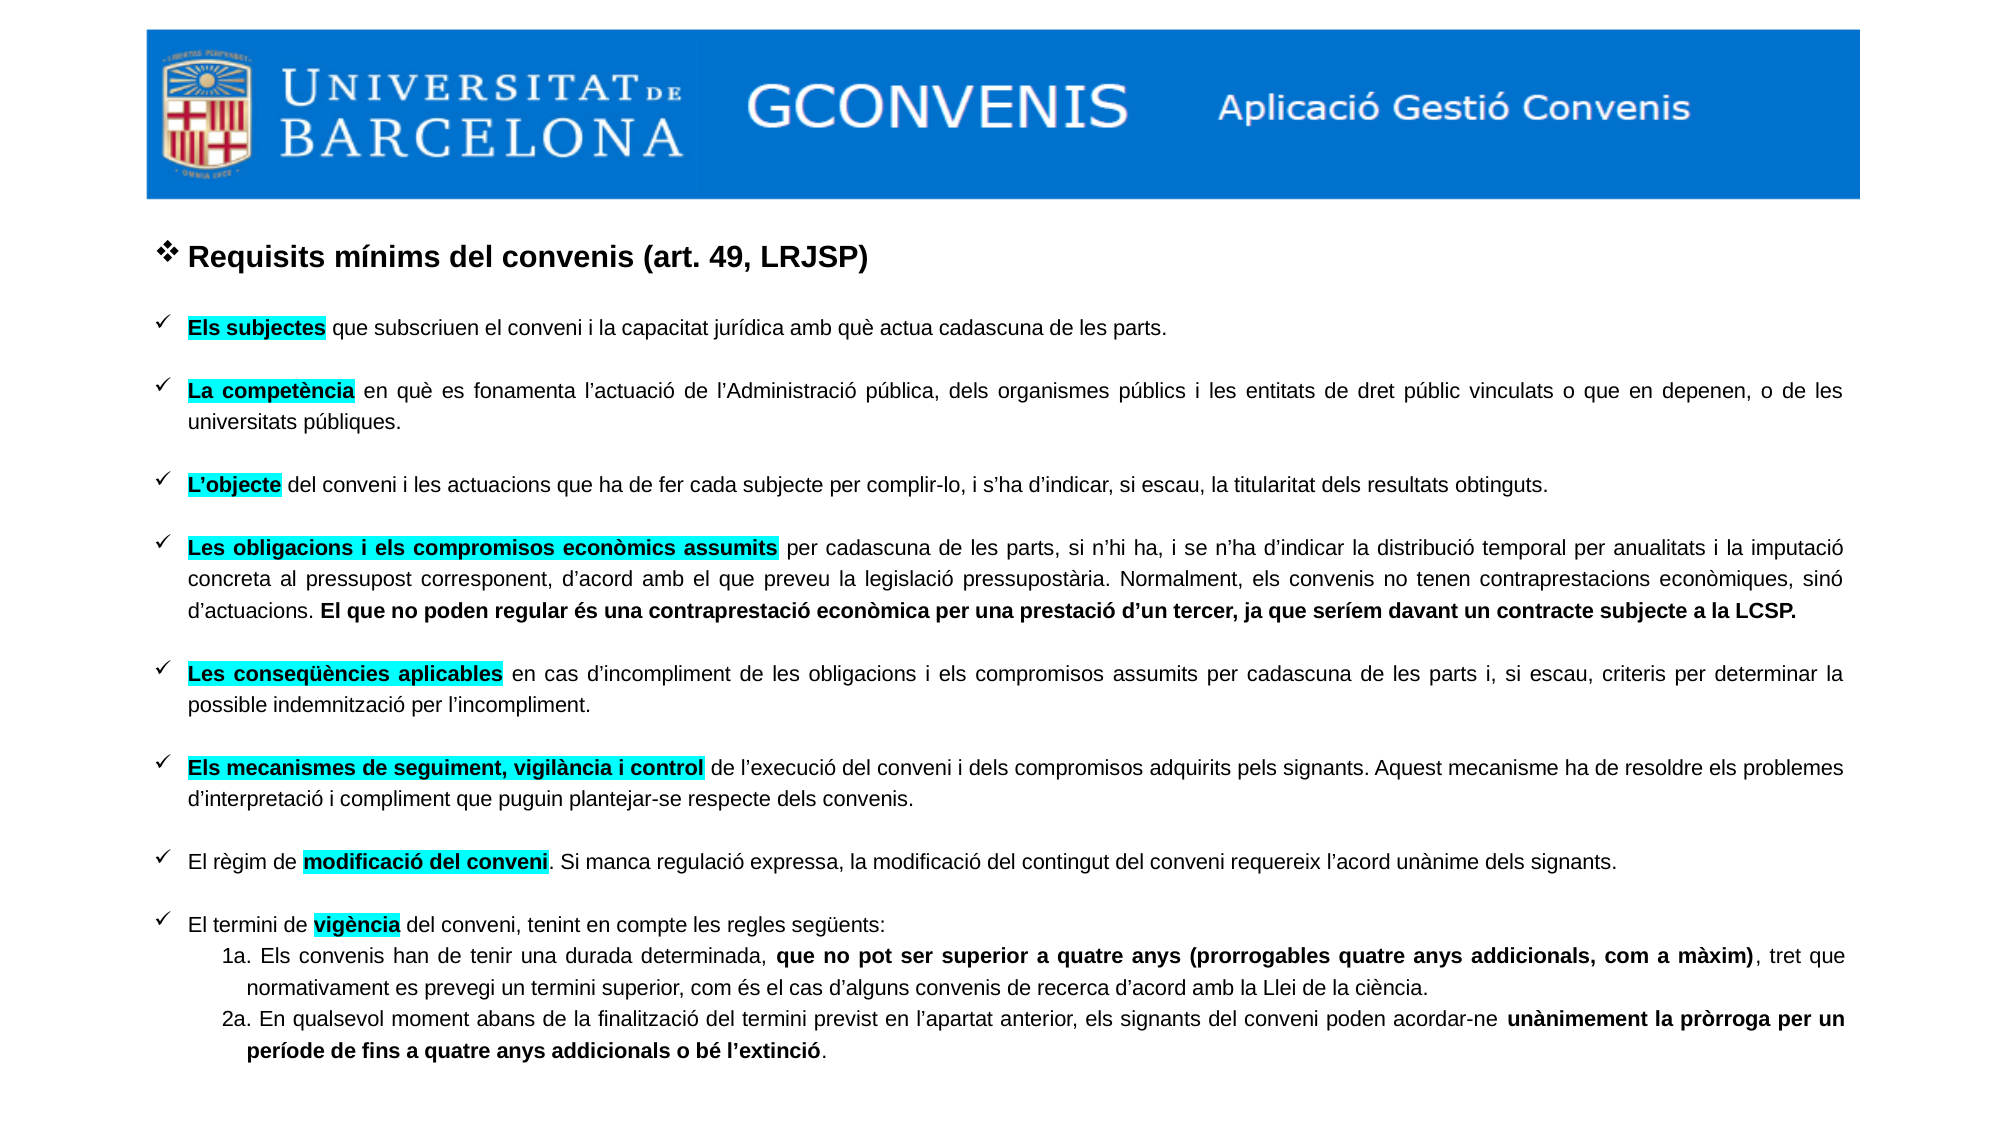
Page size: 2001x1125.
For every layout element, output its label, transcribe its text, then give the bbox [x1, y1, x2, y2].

list Requisits mínims del convenis (art. 49, LRJSP) Els subjectes que subscriuen el conveni i la capacitat jurídica amb què actua cadascuna de les parts. La competència en què es fonamenta l’actuació de l’Administració pública, dels organismes públics i les entitats de dret públic vinculats o que en depenen, o de les universitats públiques. L’objecte del conveni i les actuacions que ha de fer cada subjecte per complir-lo, i s’ha d’indicar, si escau, la titularitat dels resultats obtinguts. Les obligacions i els compromisos econòmics assumits per cadascuna de les parts, si n’hi ha, i se n’ha d’indicar la distribució temporal per anualitats i la imputació concreta al pressupost corresponent, d’acord amb el que preveu la legislació pressupostària. Normalment, els convenis no tenen contraprestacions econòmiques, sinó d’actuacions. El que no poden regular és una contraprestació econòmica per una prestació d’un tercer, ja que seríem davant un contracte subjecte a la LCSP. Les conseqüències aplicables en cas d’incompliment de les obligacions i els compromisos assumits per cadascuna de les parts i, si escau, criteris per determinar la possible indemnització per l’incompliment. Els mecanismes de seguiment, vigilància i control de l’execució del conveni i dels compromisos adquirits pels signants. Aquest mecanisme ha de resoldre els problemes d’interpretació i compliment que puguin plantejar-se respecte dels convenis. El règim de modificació del conveni. Si manca regulació expressa, la modificació del contingut del conveni requereix l’acord unànime dels signants. El termini de vigència del conveni, tenint en compte les regles següents: 1a. Els convenis han de tenir una durada determinada, que no pot ser superior a quatre anys (prorrogables quatre anys addicionals, com a màxim), tret que normativament es prevegi un termini superior, com és el cas d’alguns convenis de recerca d’acord amb la Llei de la ciència. 2a. En qualsevol moment abans de la finalització del termini previst en l’apartat anterior, els signants del conveni poden acordar-ne unànimement la pròrroga per un període de fins a quatre anys addicionals o bé l’extinció. [139, 233, 1861, 1071]
picture [137, 19, 1860, 205]
